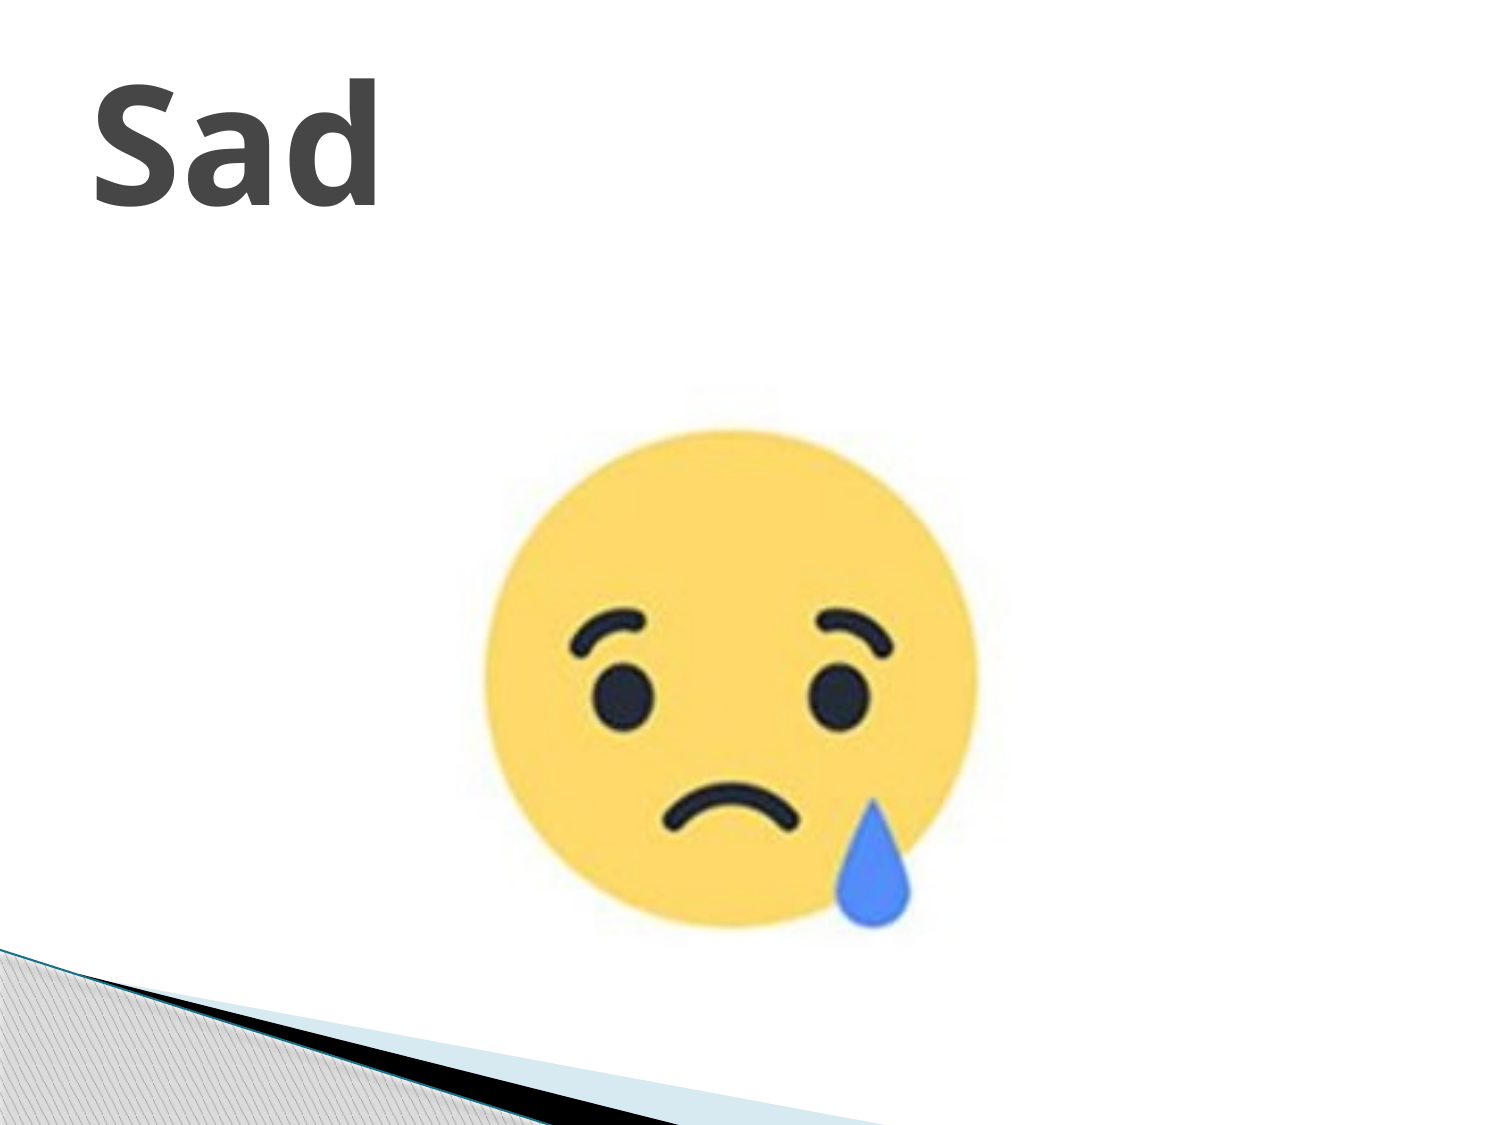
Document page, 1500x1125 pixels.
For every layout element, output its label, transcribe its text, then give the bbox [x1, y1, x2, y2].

picture [412, 340, 1076, 1030]
title Sad [75, 45, 1425, 233]
